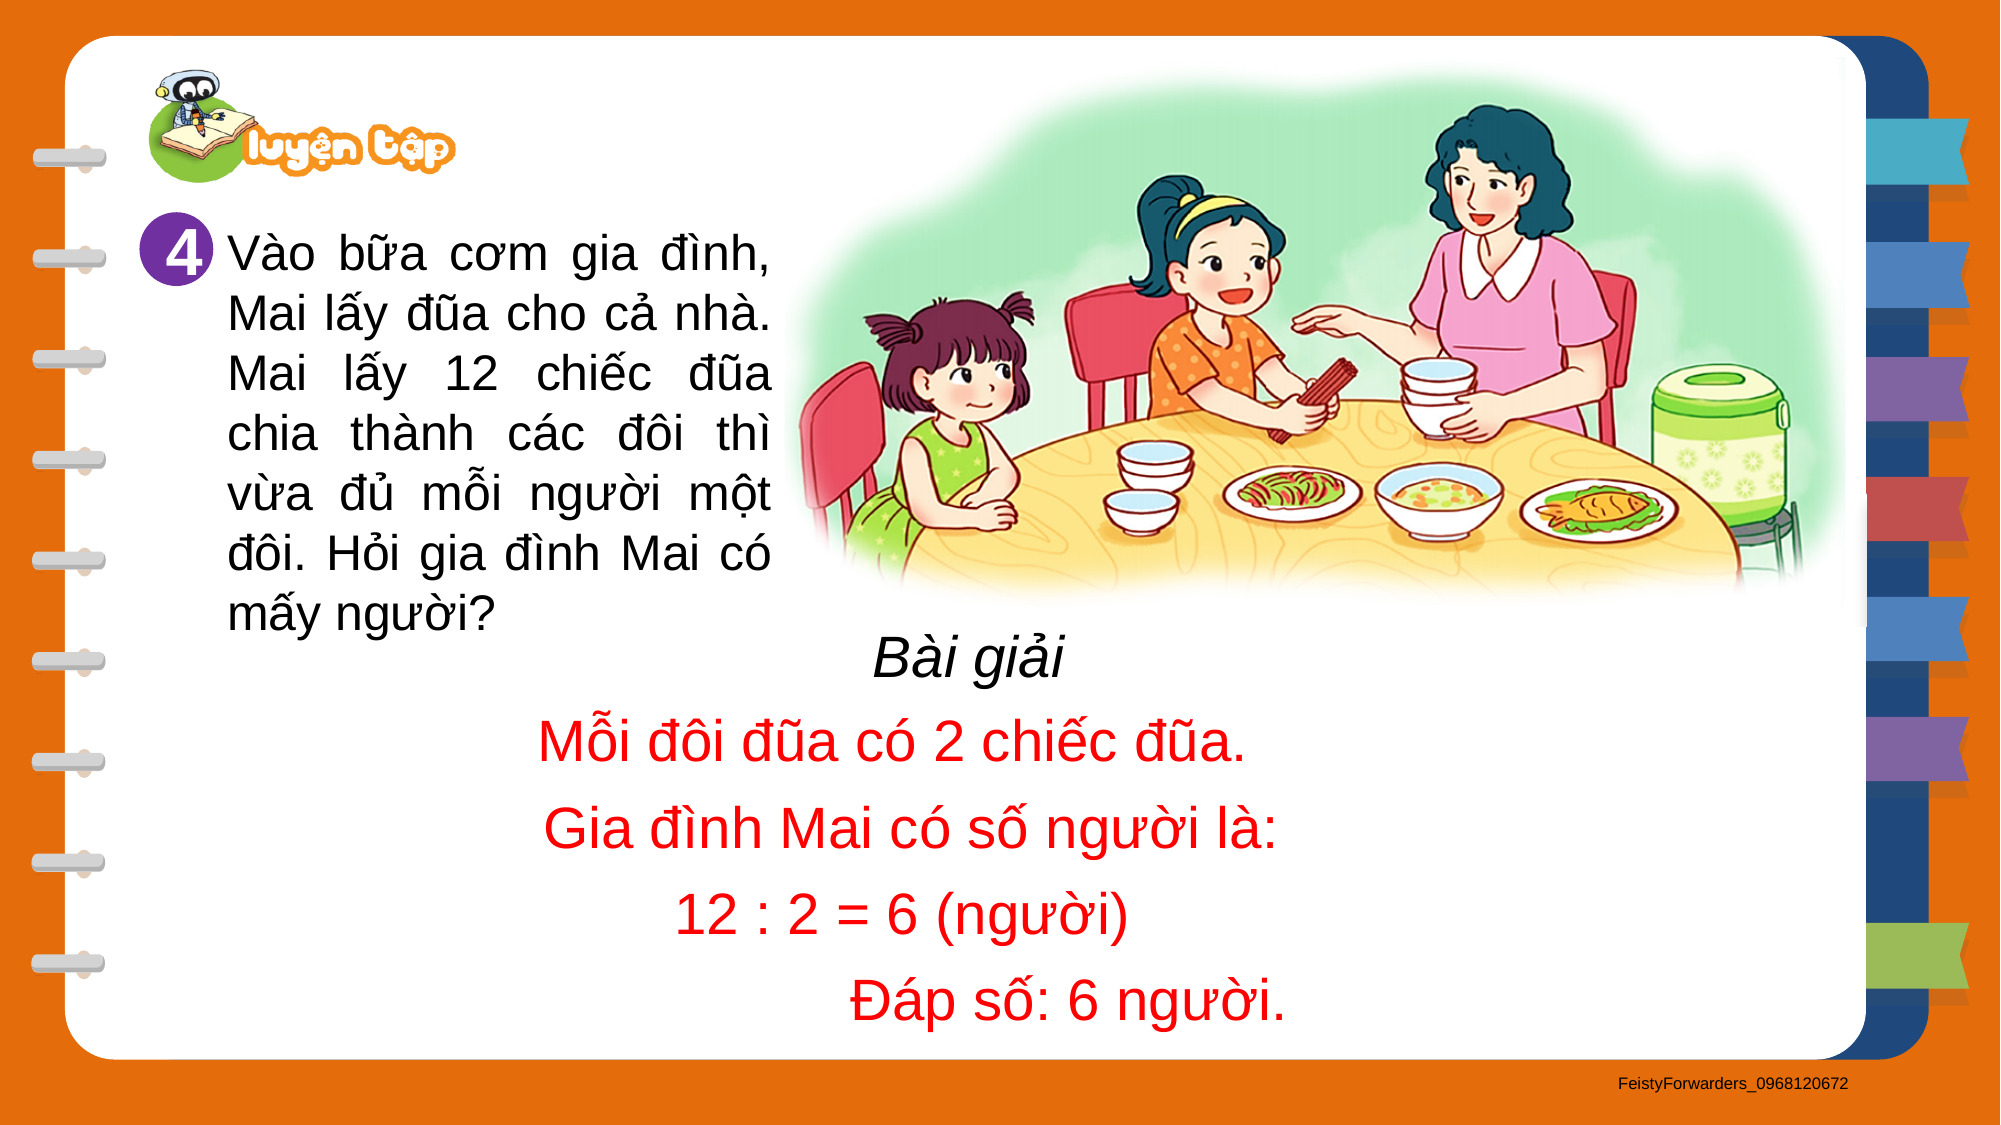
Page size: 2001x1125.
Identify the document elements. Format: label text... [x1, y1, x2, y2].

text_box Gia đình Mai có số người là: [486, 782, 1336, 868]
text_box Bài giải [841, 628, 1096, 696]
text_box Mỗi đôi đũa có 2 chiếc đũa. [468, 696, 1318, 781]
picture [739, 57, 1867, 628]
picture [119, 53, 487, 196]
text_box Đáp số: 6 người. [645, 954, 1303, 1039]
text_box 4 [139, 212, 212, 287]
text_box Vào bữa cơm gia đình, Mai lấy đũa cho cả nhà. Mai lấy 12 chiếc đũa chia thành các đôi thì vừa đủ mỗi người một đôi. Hỏi gia đình Mai có mấy người? [212, 213, 787, 648]
text_box 12 : 2 = 6 (người) [486, 869, 1318, 954]
